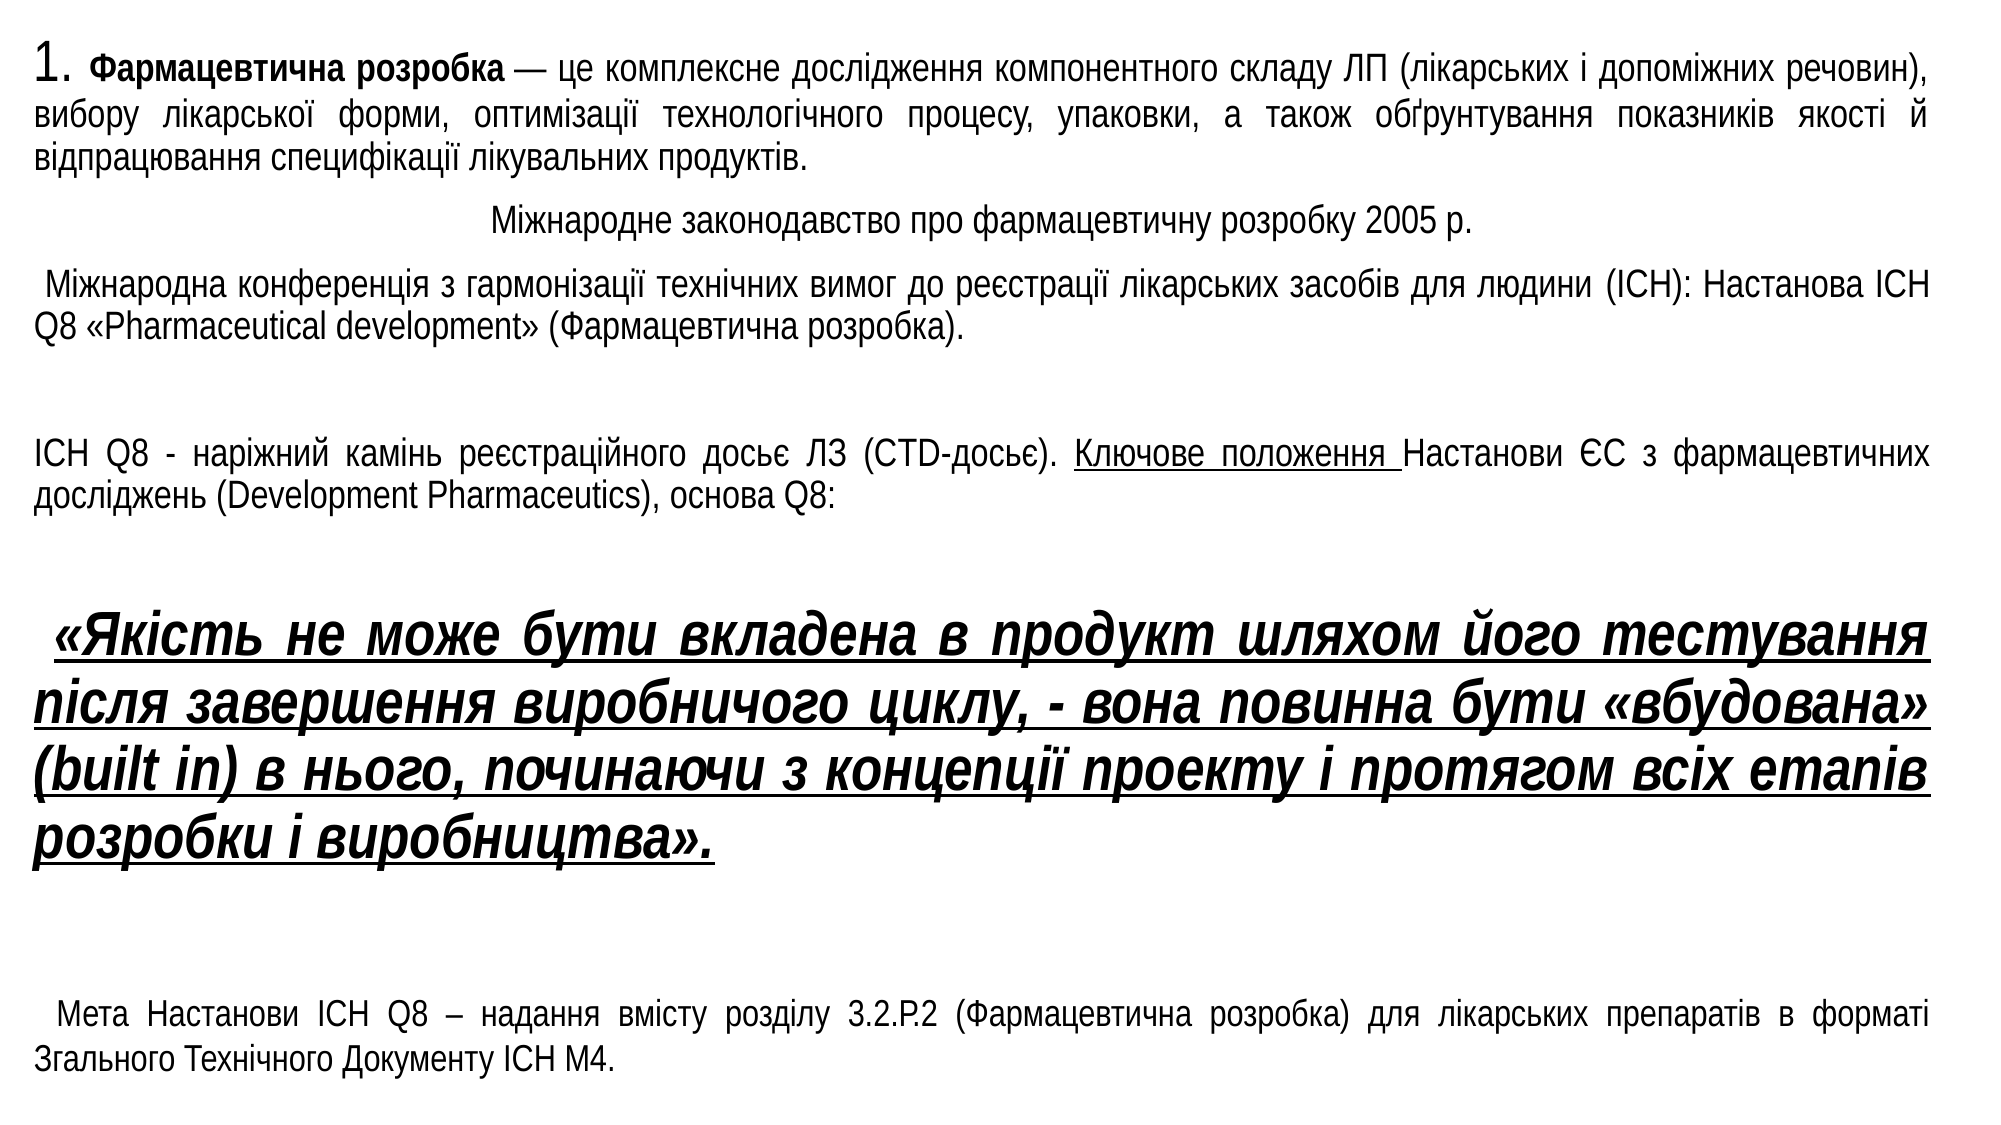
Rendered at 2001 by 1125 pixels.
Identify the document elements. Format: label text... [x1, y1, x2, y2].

list 1. Фармацевтична розробка — це комплексне дослідження компонентного складу ЛП (лікарських і допоміжних речовин), вибору лікарської форми, оптимізації технологічного процесу, упаковки, а також обґрунтування показників якості й відпрацювання специфікації лікувальних продуктів. Міжнародне законодавство про фармацевтичну розробку 2005 р. Міжнародна конференція з гармонізації технічних вимог до реєстрації лікарських засобів для людини (ICH): Настанова ICH Q8 «Pharmaceutical development» (Фармацевтична розробка). ICH Q8 - наріжний камінь реєстраційного досьє ЛЗ (СTD-досьє). Ключове положення Настанови ЄС з фармацевтичних досліджень (Development Pharmaceutics), основа Q8: «Якість не може бути вкладена в продукт шляхом його тестування після завершення виробничого циклу, - вона повинна бути «вбудована» (built in) в нього, починаючи з концепції проекту і протягом всіх етапів розробки і виробництва». Мета Настанови ICH Q8 – надання вмісту розділу 3.2.Р.2 (Фармацевтична розробка) для лікарських препаратів в форматі Згального Технічного Документу ICH М4. [19, 23, 1946, 1099]
